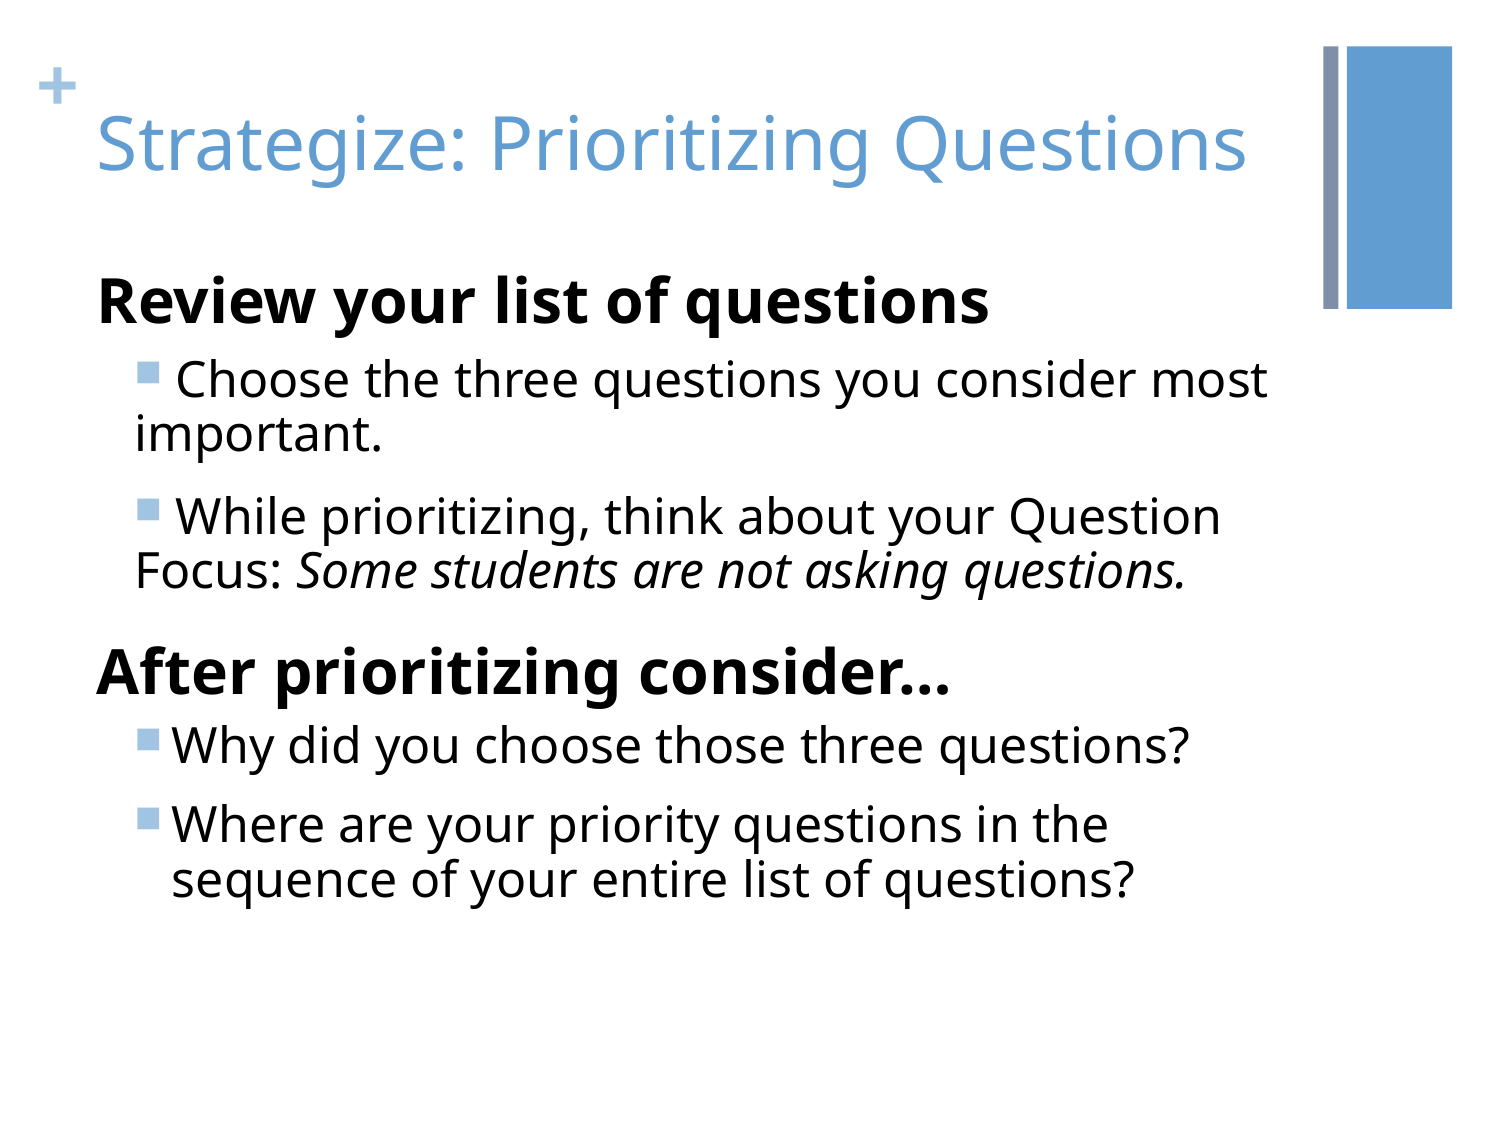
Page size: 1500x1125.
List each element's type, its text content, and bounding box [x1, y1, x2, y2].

list Review your list of questions Choose the three questions you consider most important. While prioritizing, think about your Question Focus: Some students are not asking questions. After prioritizing consider… Why did you choose those three questions? Where are your priority questions in the sequence of your entire list of questions? [81, 262, 1322, 1071]
title Strategize: Prioritizing Questions [81, 79, 1322, 262]
